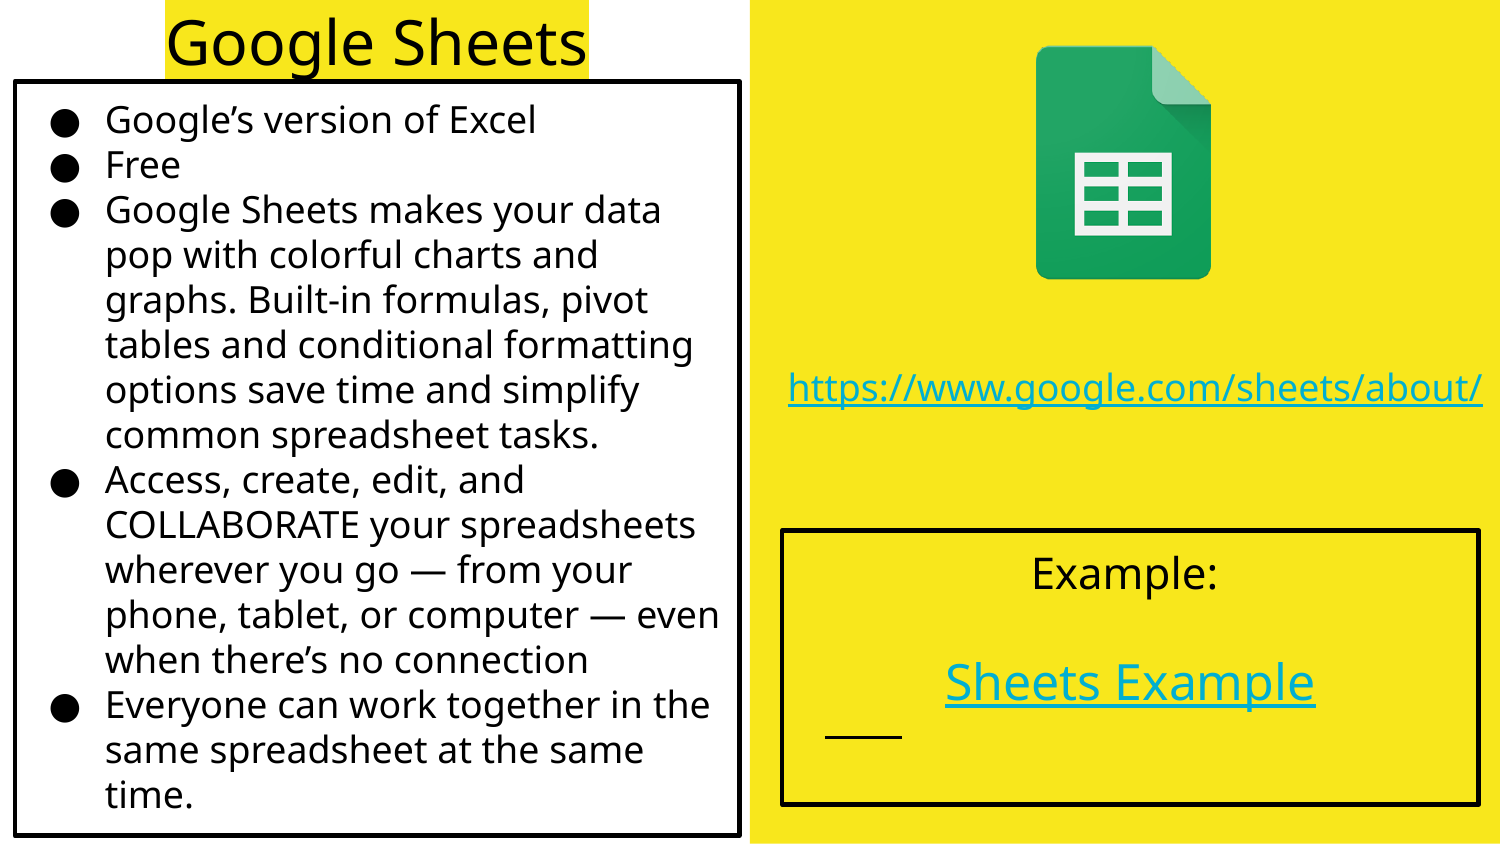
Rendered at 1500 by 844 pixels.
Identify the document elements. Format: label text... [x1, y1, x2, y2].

subtitle Example: Sheets Example [782, 530, 1479, 805]
subtitle https://www.google.com/sheets/about/ [758, 348, 1500, 469]
picture [998, 37, 1248, 287]
list [808, 28, 1438, 303]
title Google Sheets [14, 8, 740, 81]
subtitle Google’s version of Excel Free Google Sheets makes your data pop with colorful charts and graphs. Built-in formulas, pivot tables and conditional formatting options save time and simplify common spreadsheet tasks. Access, create, edit, and COLLABORATE your spreadsheets wherever you go — from your phone, tablet, or computer — even when there’s no connection Everyone can work together in the same spreadsheet at the same time. [14, 81, 740, 836]
